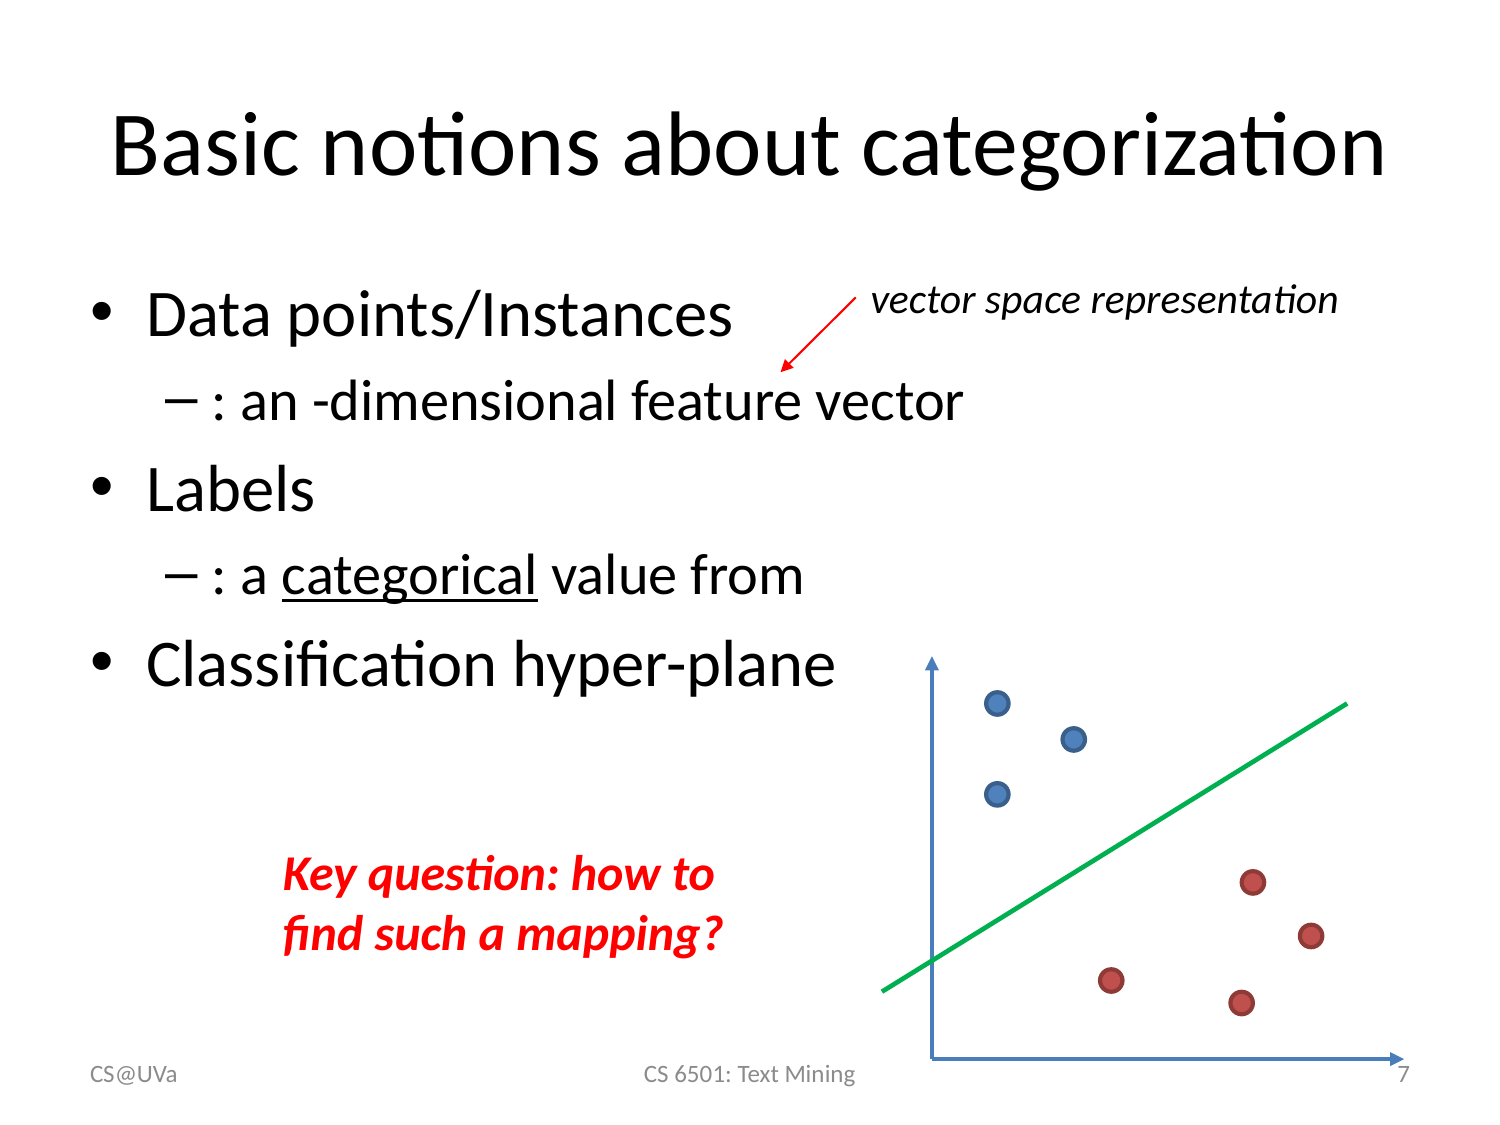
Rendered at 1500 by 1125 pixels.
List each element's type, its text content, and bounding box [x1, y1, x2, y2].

slide_number 7 [1074, 1042, 1425, 1103]
slide_number CS@UVa [75, 1042, 425, 1103]
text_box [931, 656, 1405, 1060]
title Basic notions about categorization [75, 45, 1425, 233]
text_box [780, 264, 1390, 373]
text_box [881, 703, 1348, 992]
footer CS 6501: Text Mining [512, 1042, 988, 1103]
text_box Key question: how to find such a mapping? [268, 832, 814, 968]
